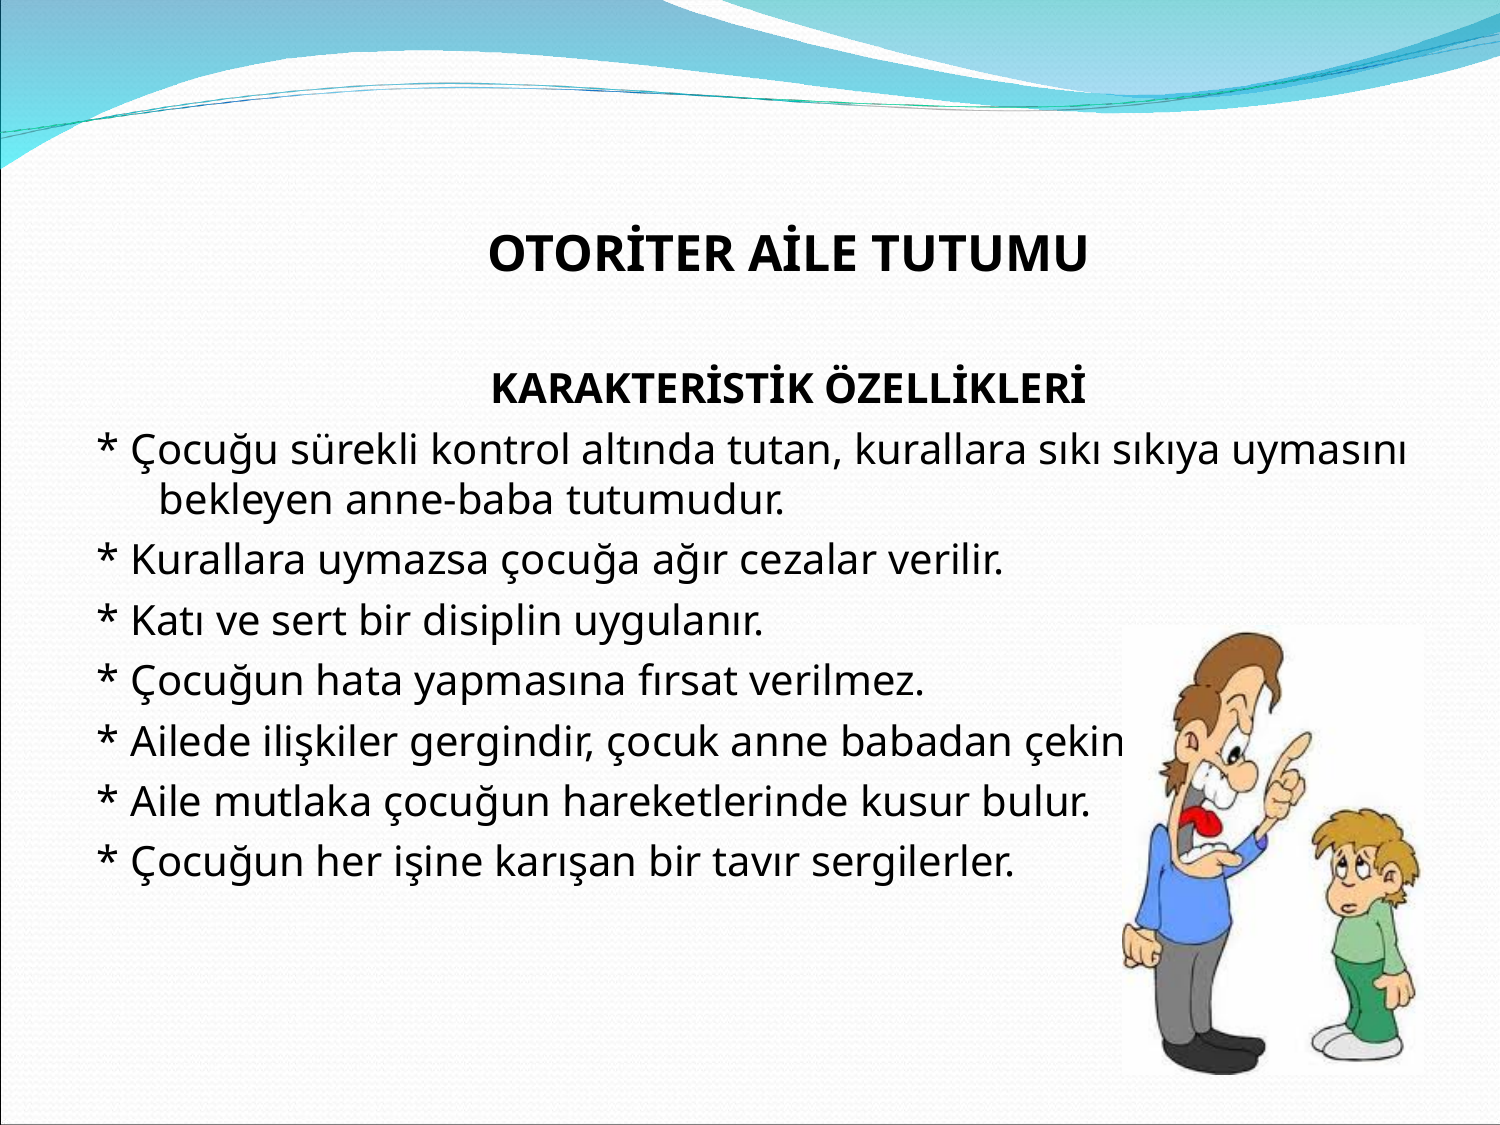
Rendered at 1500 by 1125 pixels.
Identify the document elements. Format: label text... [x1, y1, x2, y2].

text_box OTORİTER AİLE TUTUMU KARAKTERİSTİK ÖZELLİKLERİ * Çocuğu sürekli kontrol altında tutan, kurallara sıkı sıkıya uymasını bekleyen anne-baba tutumudur. * Kurallara uymazsa çocuğa ağır cezalar verilir. * Katı ve sert bir disiplin uygulanır. * Çocuğun hata yapmasına fırsat verilmez. * Ailede ilişkiler gergindir, çocuk anne babadan çekinir. * Aile mutlaka çocuğun hareketlerinde kusur bulur. * Çocuğun her işine karışan bir tavır sergilerler. [70, 153, 1496, 1075]
picture [0, 0, 1500, 1125]
